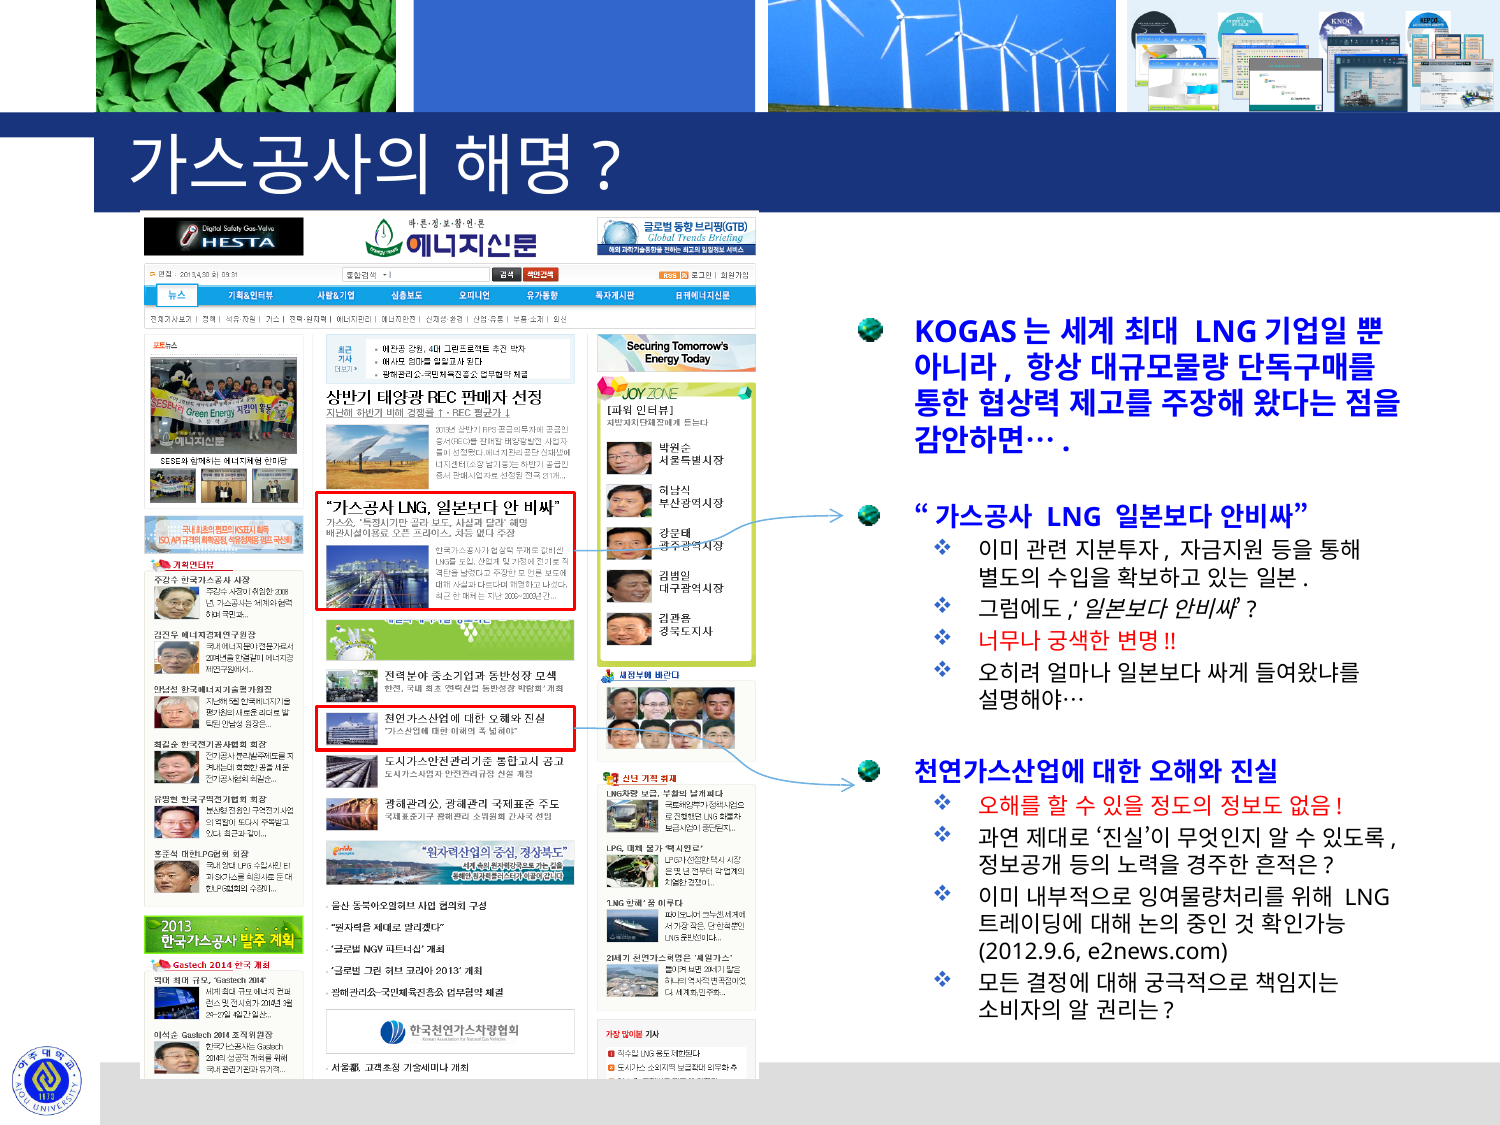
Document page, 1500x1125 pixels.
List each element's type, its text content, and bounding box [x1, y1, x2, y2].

list KOGAS는 세계 최대 LNG기업일 뿐 아니라, 항상 대규모물량 단독구매를 통한 협상력 제고를 주장해 왔다는 점을 감안하면…. “가스공사 LNG 일본보다 안비싸” 이미 관련 지분투자, 자금지원 등을 통해 별도의 수입을 확보하고 있는 일본. 그럼에도,‘일본보다 안비싸’? 너무나 궁색한 변명!! 오히려 얼마나 일본보다 싸게 들여왔냐를 설명해야… 천연가스산업에 대한 오해와 진실 오해를 할 수 있을 정도의 정보도 없음! 과연 제대로 ‘진실’이 무엇인지 알 수 있도록, 정보공개 등의 노력을 경주한 흔적은? 이미 내부적으로 잉여물량처리를 위해 LNG 트레이딩에 대해 논의 중인 것 확인가능 (2012.9.6, e2news.com) 모든 결정에 대해 궁극적으로 책임지는 소비자의 알 권리는? [843, 304, 1426, 1038]
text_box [573, 515, 844, 551]
picture [858, 318, 883, 342]
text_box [573, 727, 856, 786]
picture [1127, 0, 1500, 112]
picture [4, 1041, 89, 1120]
title 가스공사의 해명? [112, 112, 1401, 213]
picture [858, 505, 880, 526]
picture [858, 760, 880, 782]
picture [140, 210, 759, 1080]
picture [96, 0, 396, 112]
